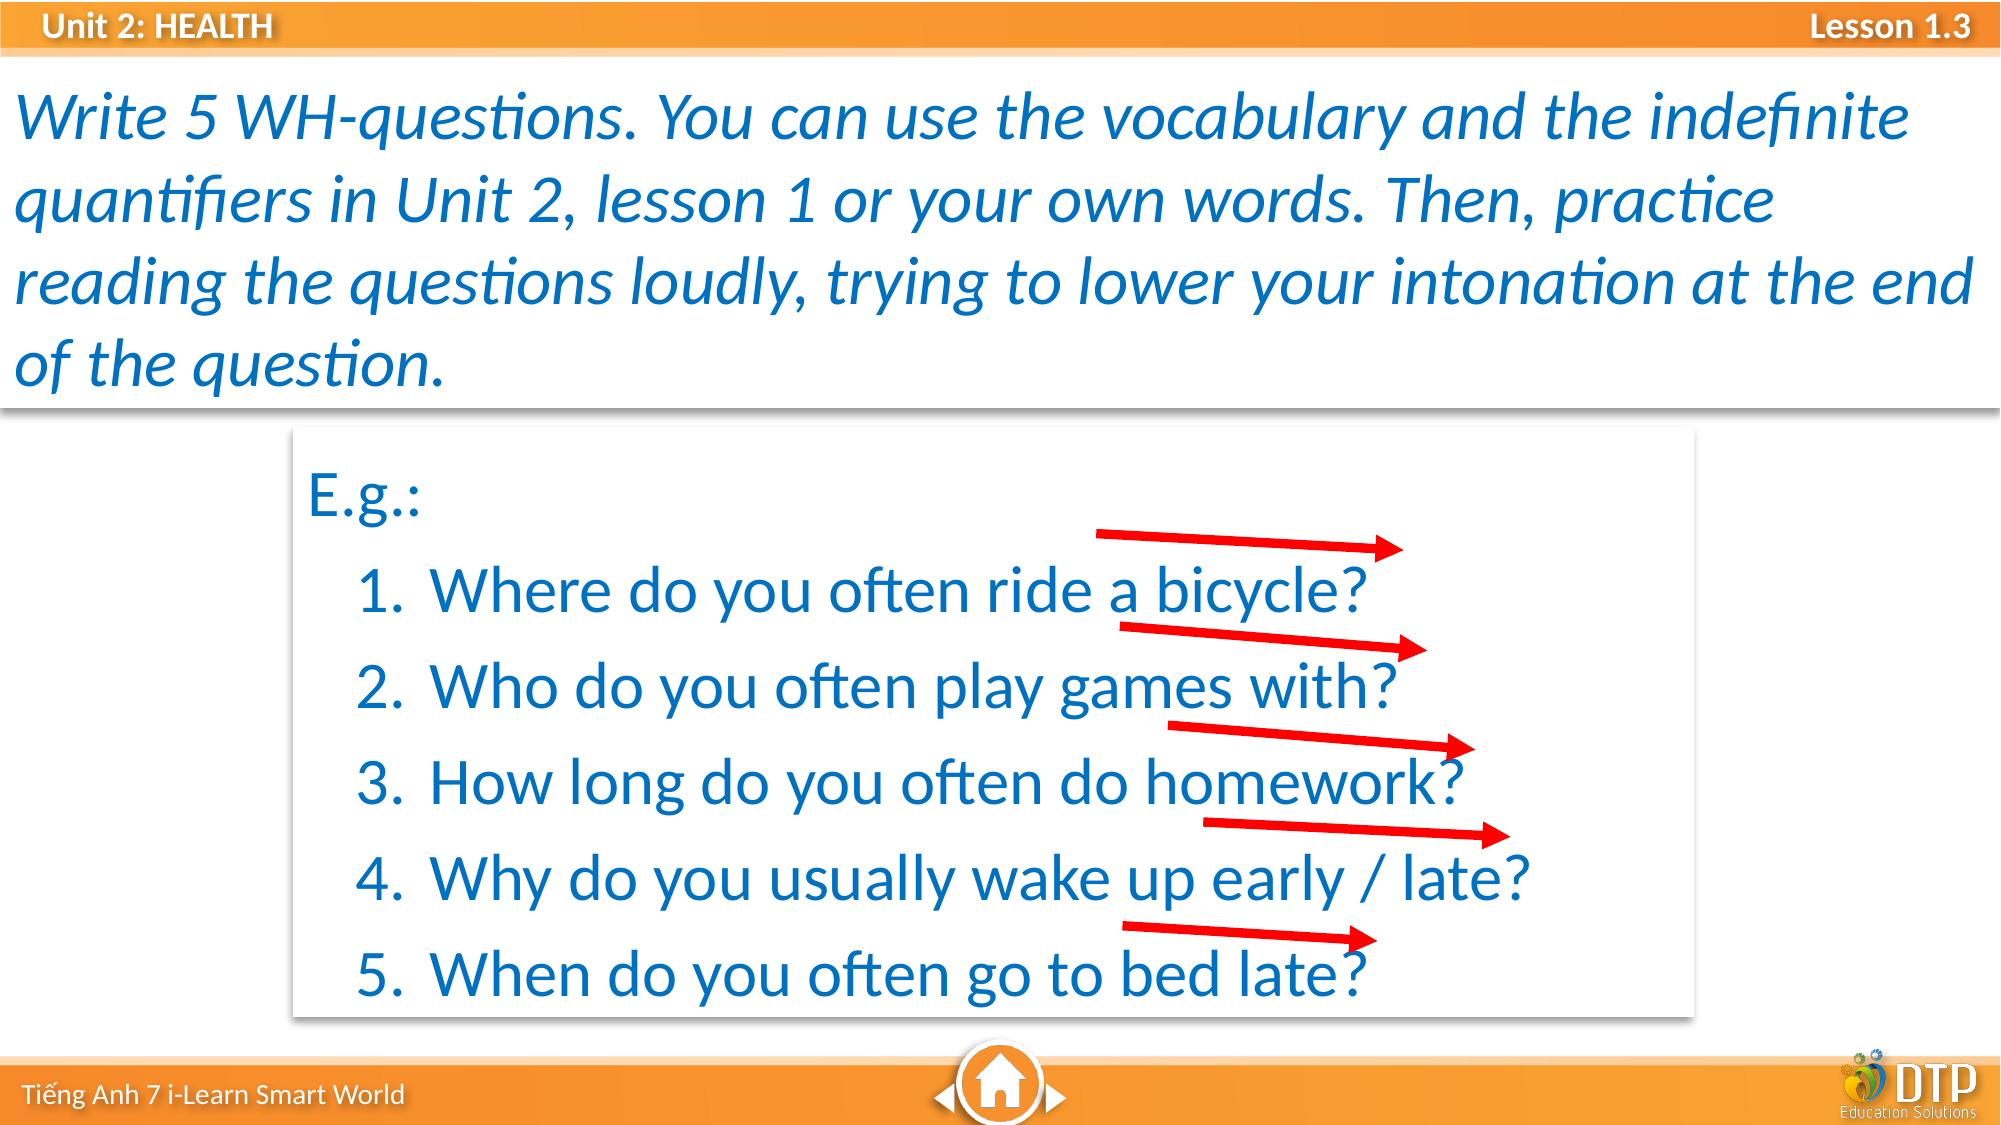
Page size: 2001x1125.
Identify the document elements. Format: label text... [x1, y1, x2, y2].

text_box Write 5 WH-questions. You can use the vocabulary and the indefinite quantifiers in Unit 2, lesson 1 or your own words. Then, practice reading the questions loudly, trying to lower your intonation at the end of the question. [0, 63, 2000, 408]
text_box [1202, 821, 1511, 838]
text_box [1122, 925, 1378, 942]
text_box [1119, 625, 1428, 651]
picture [0, 2, 2001, 1125]
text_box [1096, 533, 1404, 551]
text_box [1167, 724, 1476, 750]
text_box E.g.: Where do you often ride a bicycle? Who do you often play games with? How long do you often do homework? Why do you usually wake up early / late? When do you often go to bed late? [293, 426, 1695, 1017]
